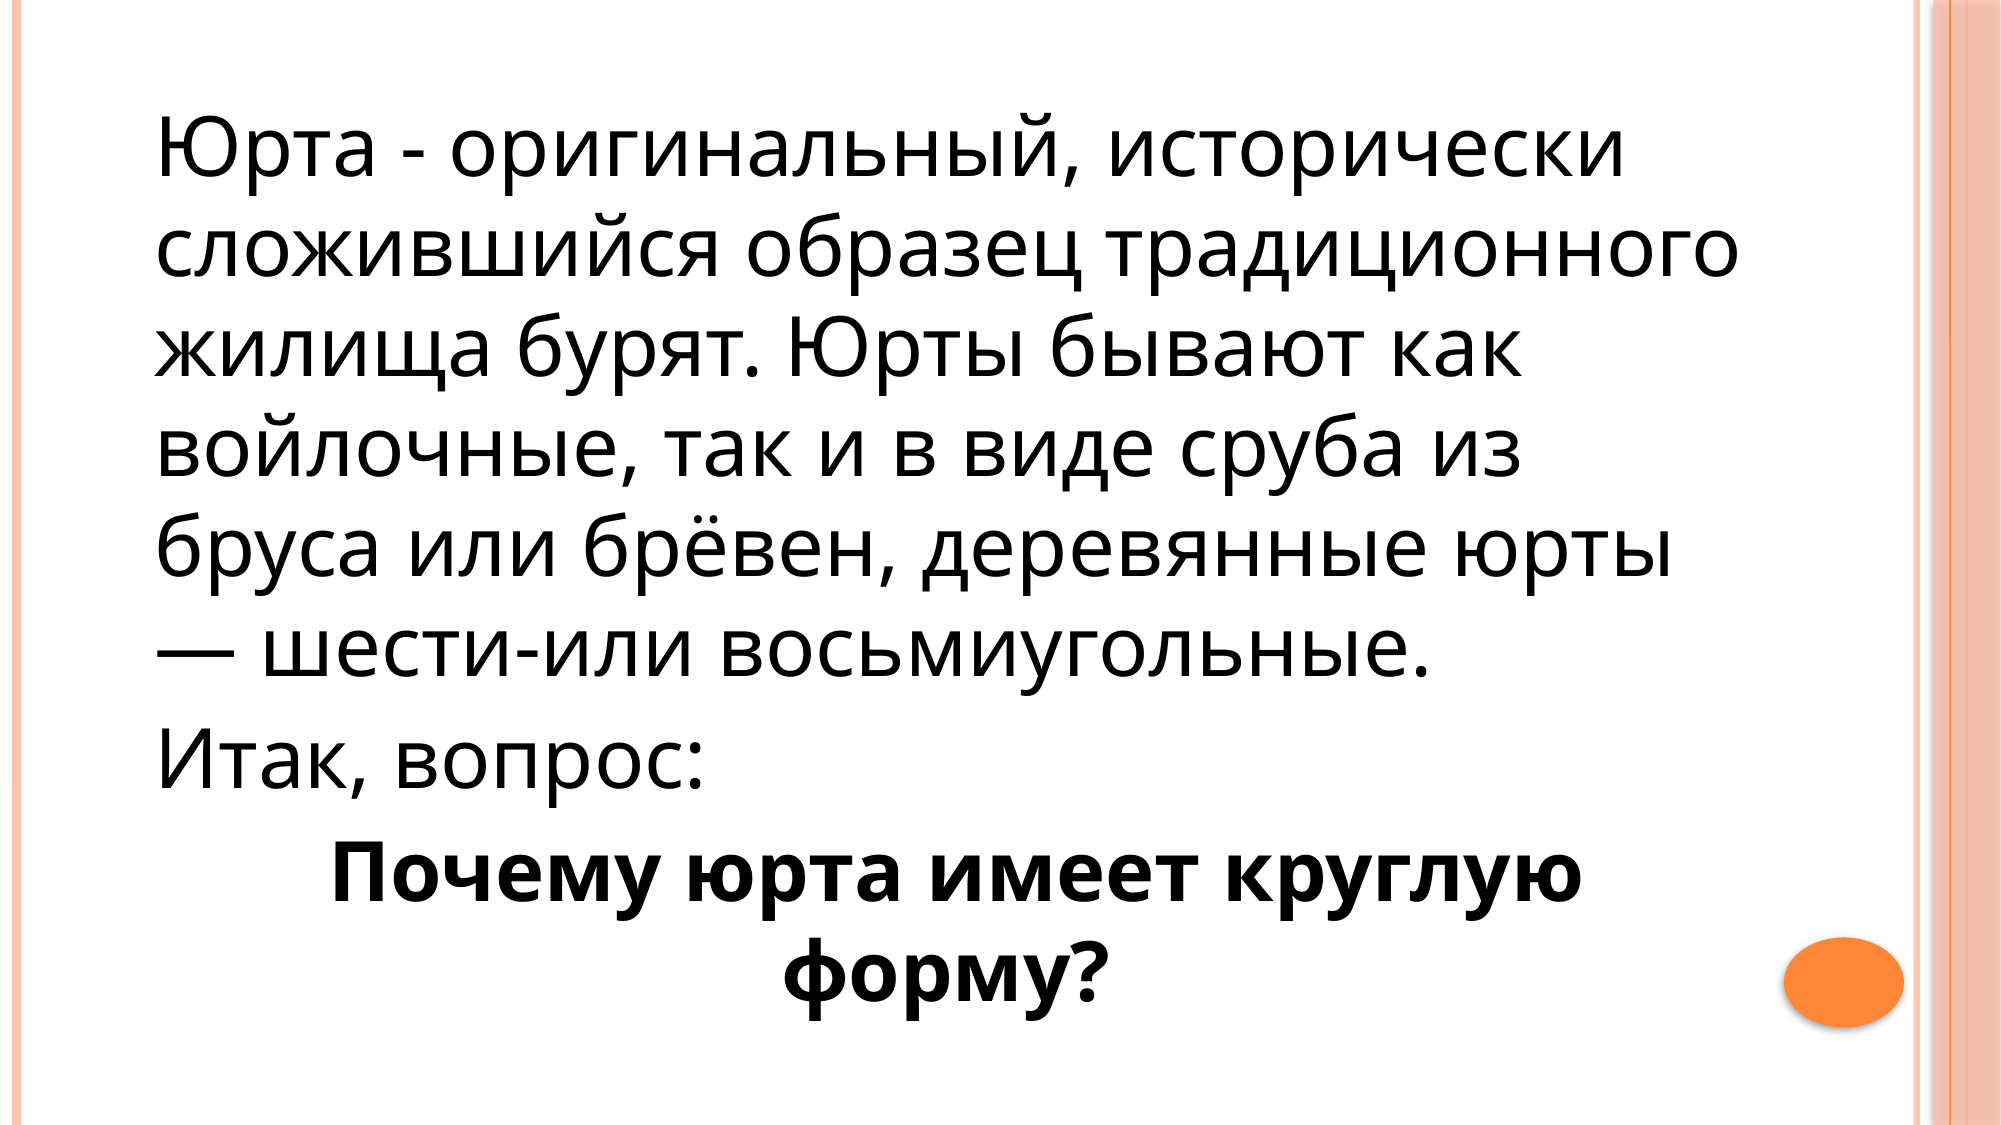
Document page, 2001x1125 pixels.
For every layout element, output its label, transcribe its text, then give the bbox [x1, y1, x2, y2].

list Юрта - оригинальный, исторически сложившийся образец традиционного жилища бурят. Юрты бывают как войлочные, так и в виде сруба из бруса или брёвен, деревянные юрты — шести-или восьмиугольные. Итак, вопрос: Почему юрта имеет круглую форму? [139, 85, 1774, 885]
